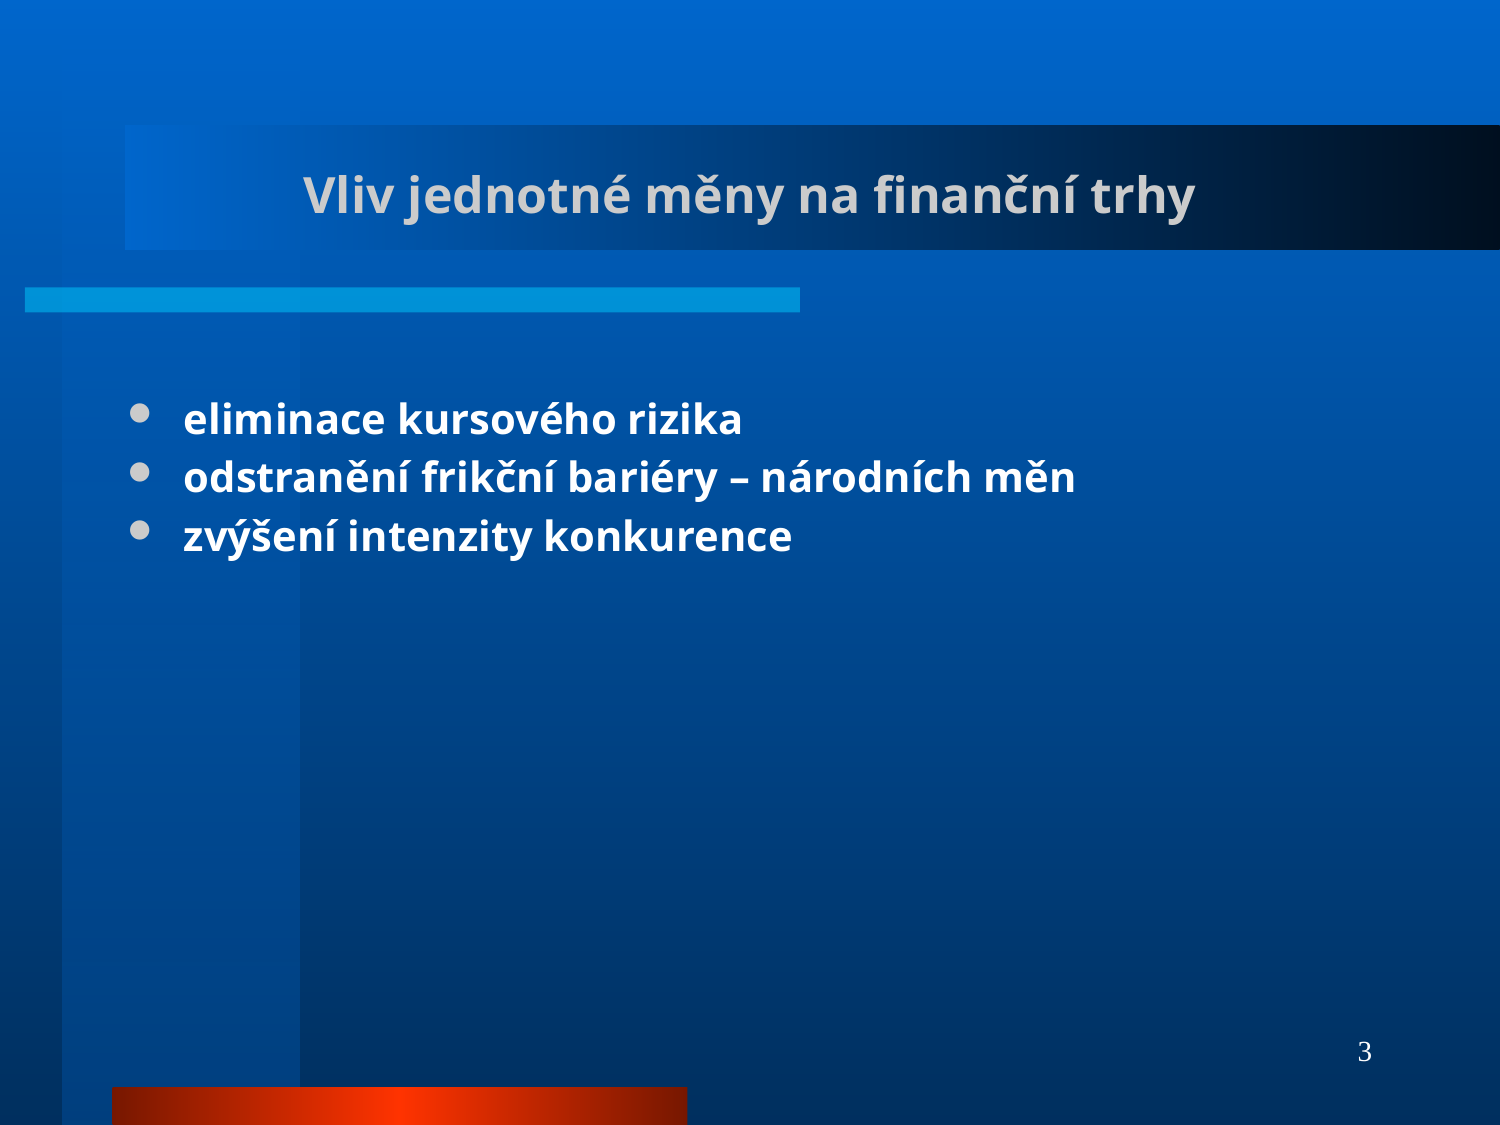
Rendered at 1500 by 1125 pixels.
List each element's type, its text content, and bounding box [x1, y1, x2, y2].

list eliminace kursového rizika odstranění frikční bariéry – národních měn zvýšení intenzity konkurence [111, 385, 1388, 894]
slide_number 3 [1074, 1012, 1388, 1088]
title Vliv jednotné měny na finanční trhy [112, 99, 1388, 288]
